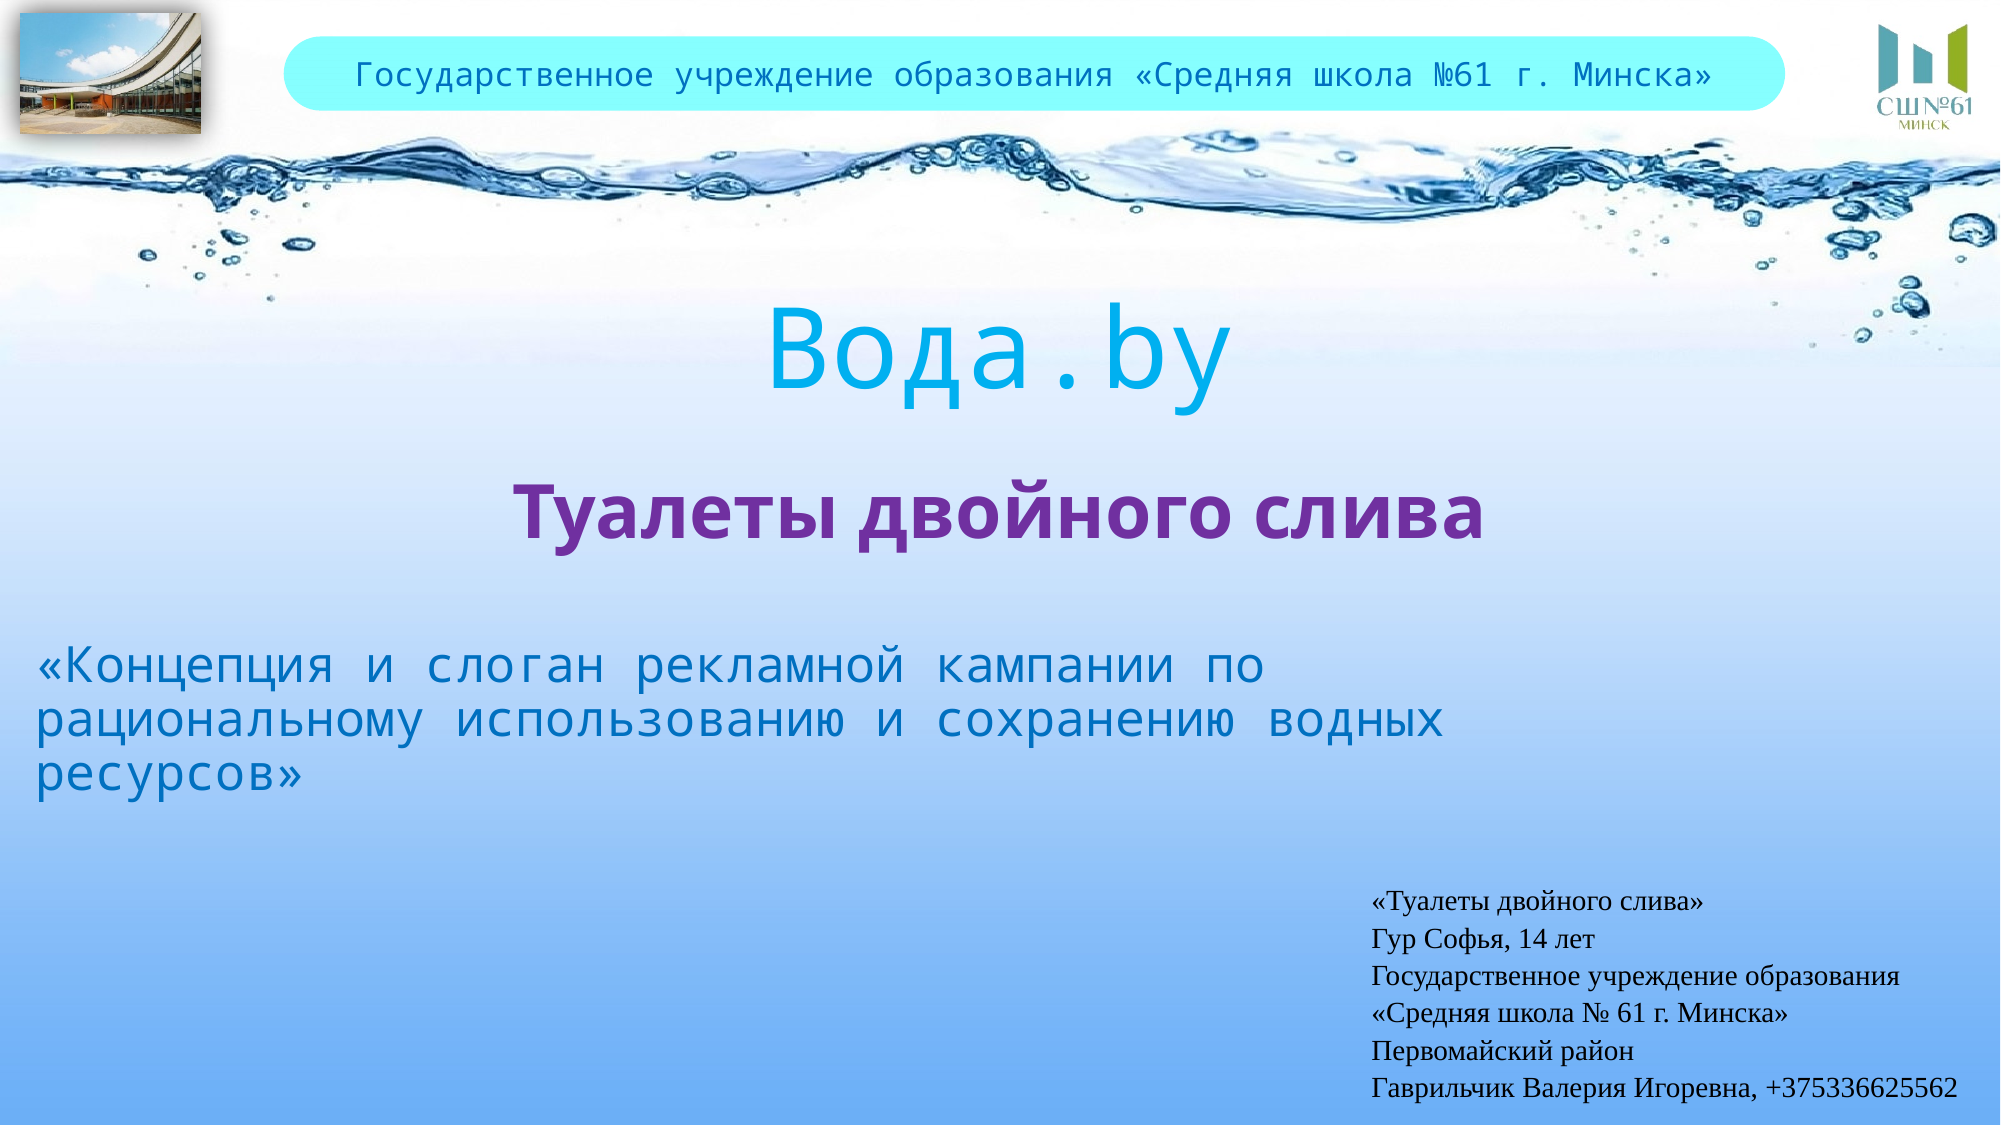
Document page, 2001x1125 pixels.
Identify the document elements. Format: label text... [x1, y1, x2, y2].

text_box Туалеты двойного слива [438, 456, 1562, 562]
picture [0, 0, 2001, 1125]
title «Концепция и слоган рекламной кампании по рациональному использованию и сохранению водных ресурсов» [20, 620, 1545, 810]
text_box «Туалеты двойного слива» Гур Софья, 14 лет Государственное учреждение образования «Средняя школа № 61 г. Минска» Первомайский район Гаврильчик Валерия Игоревна, +375336625562 [1356, 871, 2000, 1111]
text_box Вода.by [710, 268, 1290, 419]
